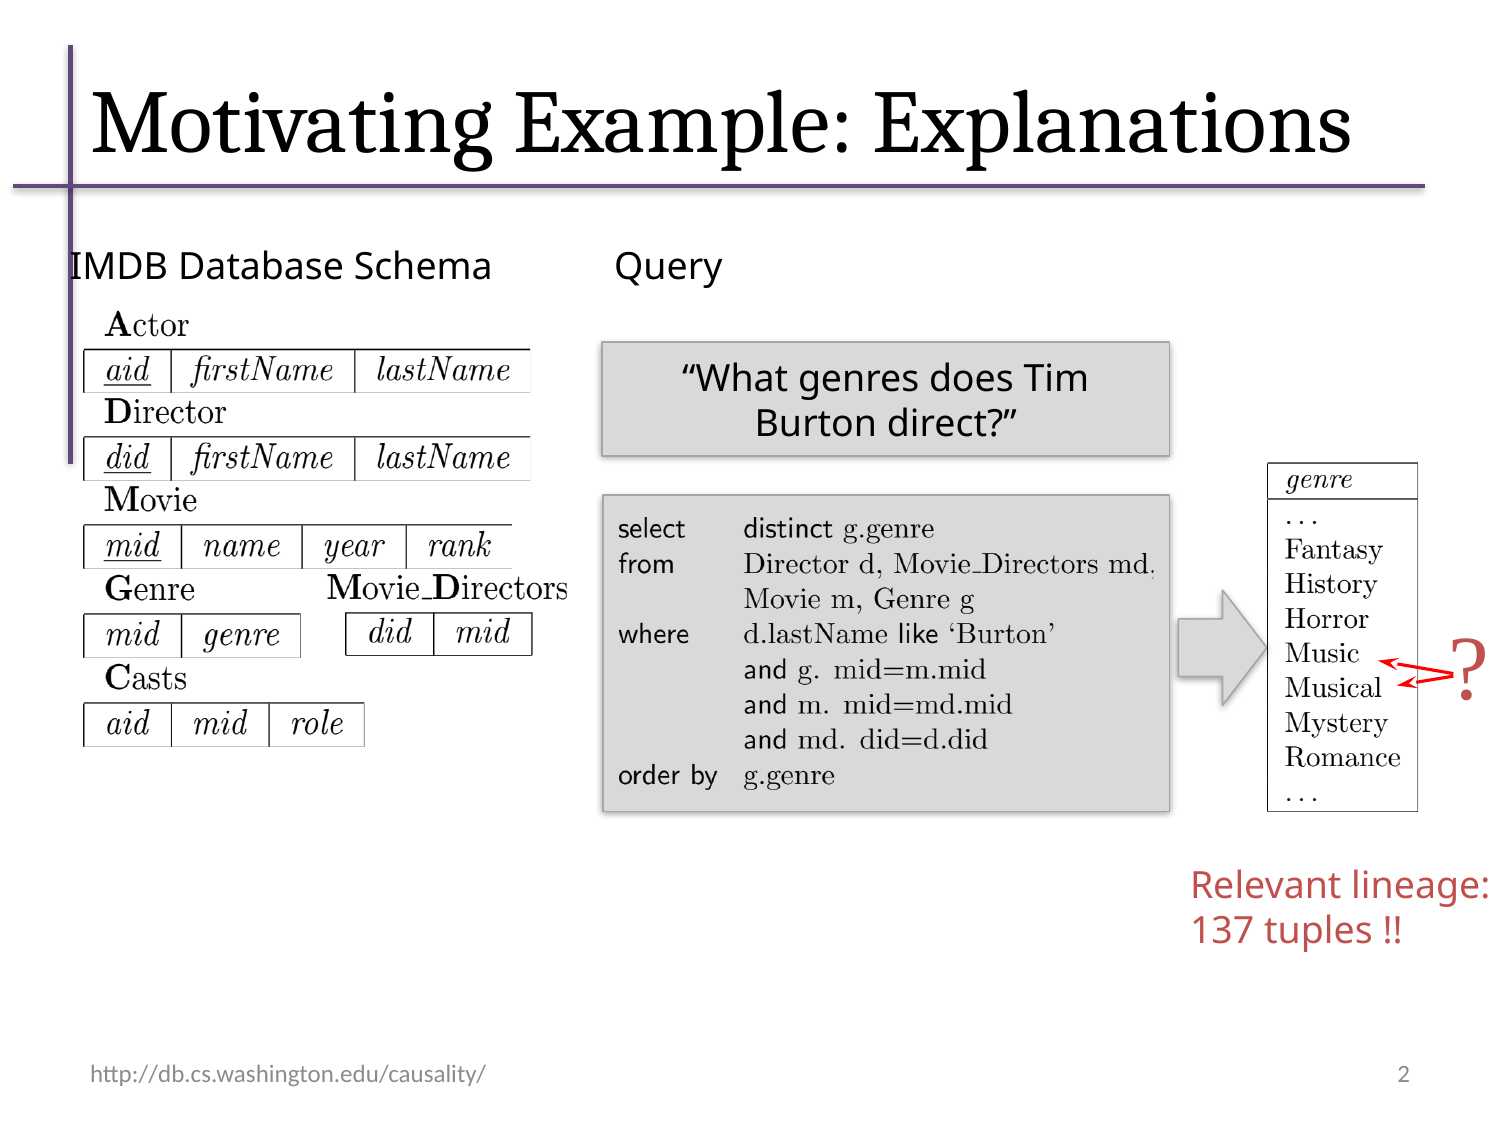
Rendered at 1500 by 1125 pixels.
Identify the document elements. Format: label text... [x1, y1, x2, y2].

text_box Query [599, 234, 738, 294]
footer http://db.cs.washington.edu/causality/ [75, 1042, 550, 1103]
text_box IMDB Database Schema [54, 234, 508, 294]
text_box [602, 494, 1170, 812]
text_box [81, 309, 567, 747]
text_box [1396, 675, 1454, 686]
text_box ? [1448, 607, 1490, 718]
picture [1266, 462, 1419, 812]
text_box Relevant lineage: 137 tuples !! [1173, 851, 1500, 960]
slide_number 2 [1074, 1042, 1425, 1103]
title Motivating Example: Explanations [75, 54, 1425, 179]
text_box “What genres does Tim Burton direct?” [601, 341, 1170, 457]
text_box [1377, 660, 1454, 674]
text_box [1177, 589, 1261, 707]
